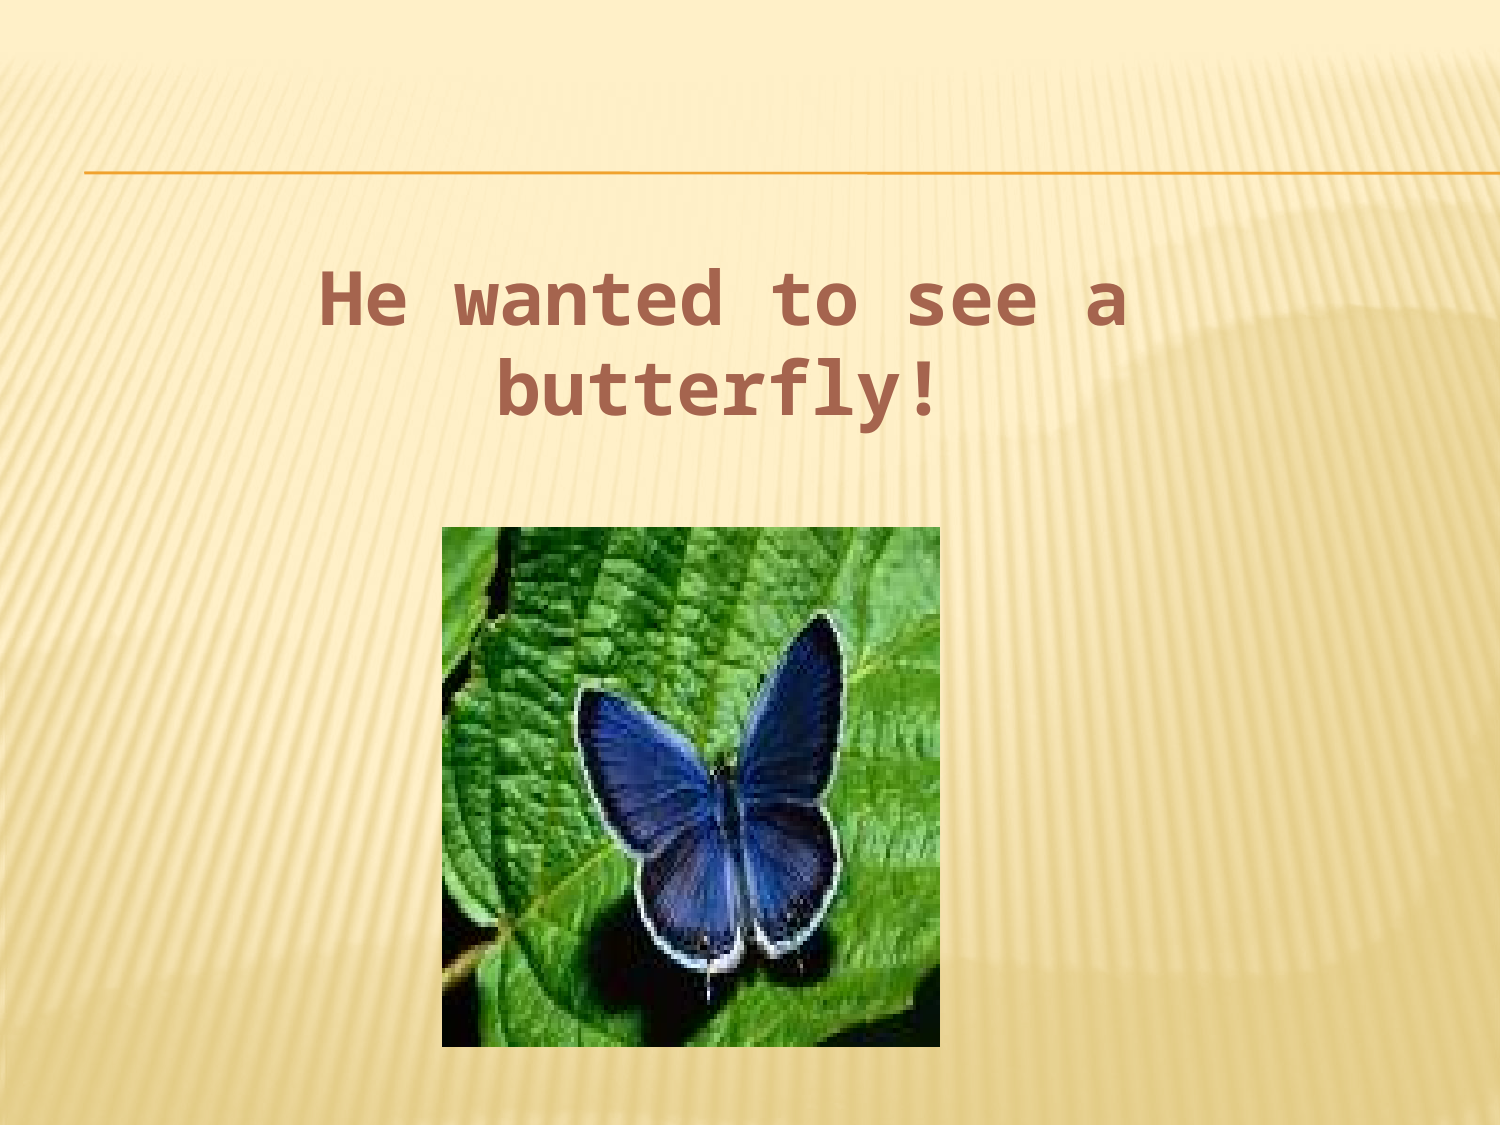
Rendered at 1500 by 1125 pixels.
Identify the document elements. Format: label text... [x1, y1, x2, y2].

picture [442, 526, 940, 1048]
list He wanted to see a butterfly! [41, 243, 1392, 662]
